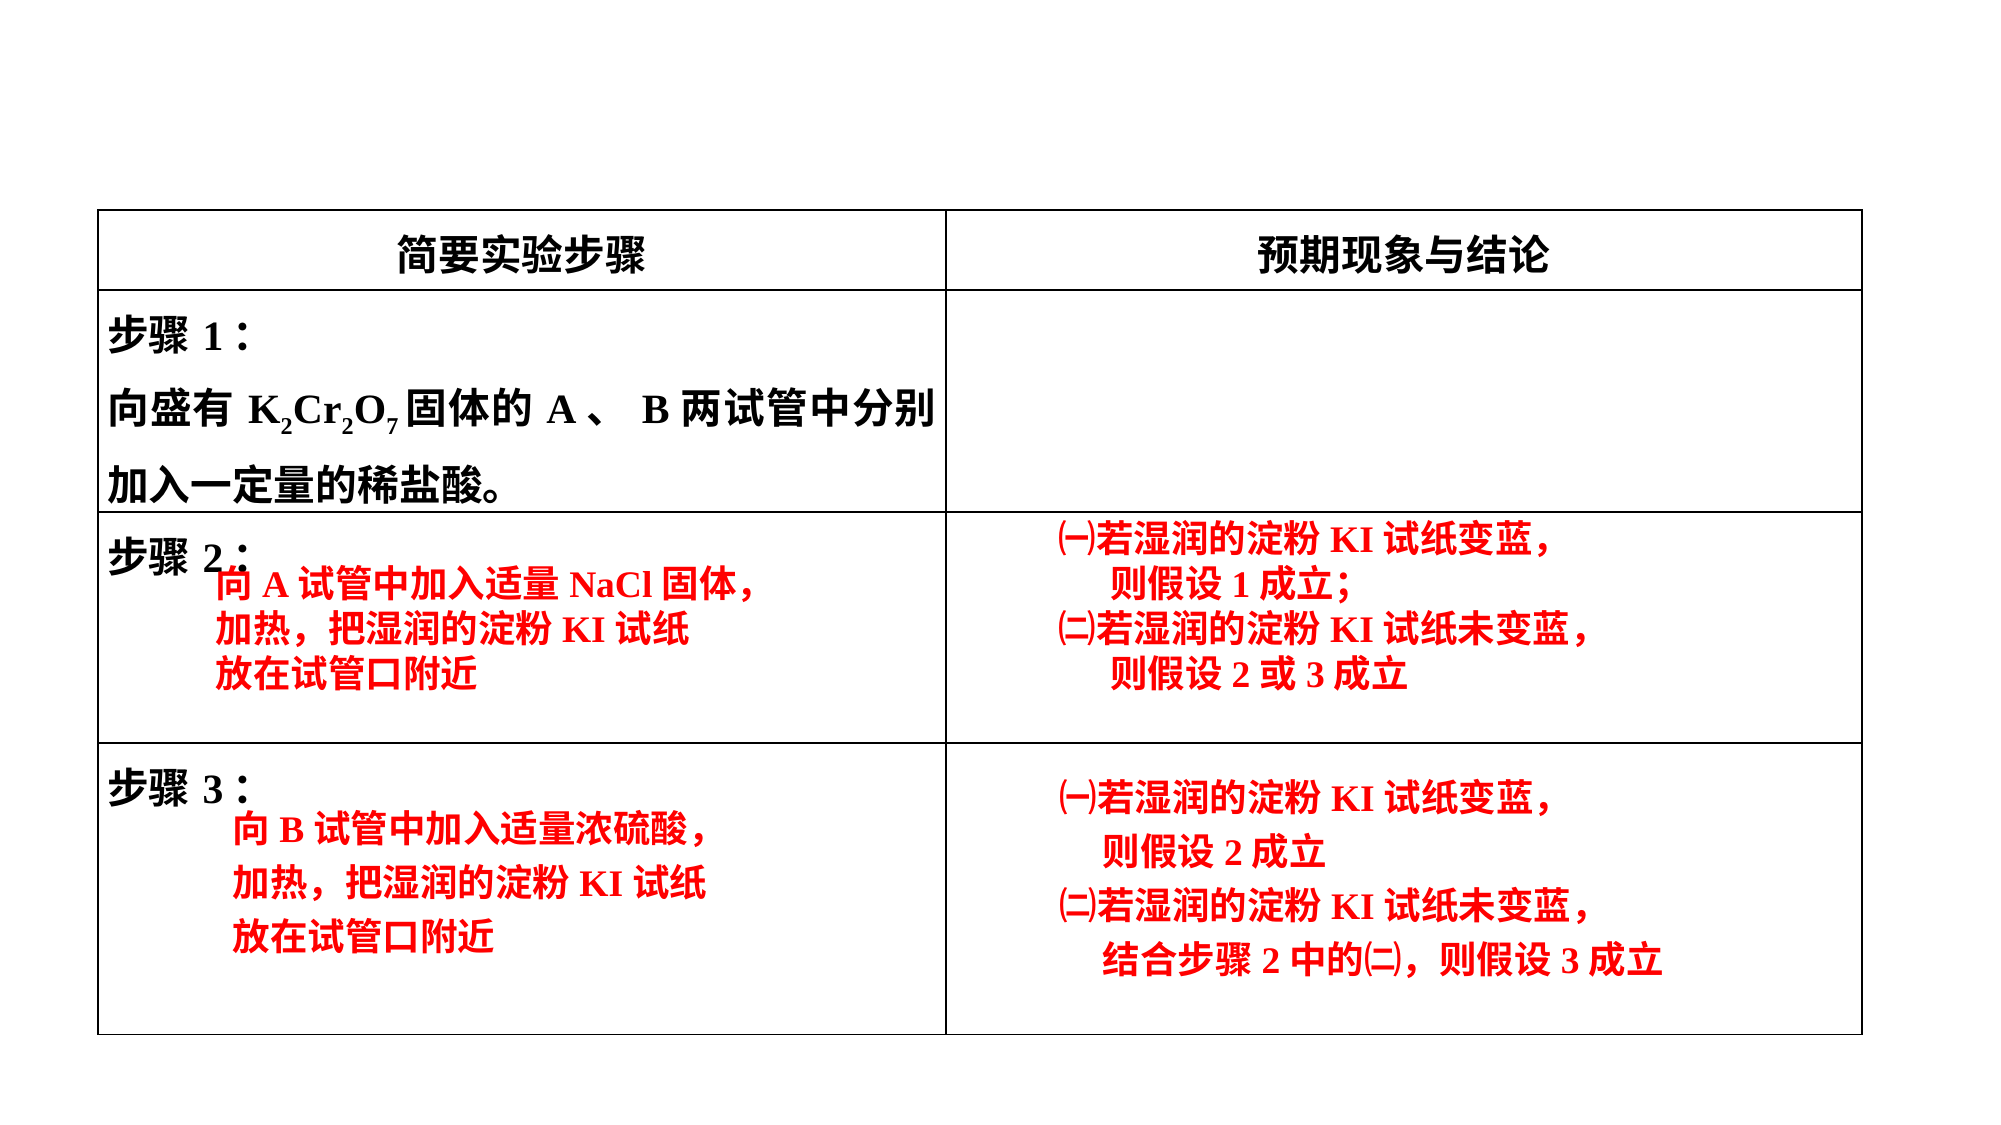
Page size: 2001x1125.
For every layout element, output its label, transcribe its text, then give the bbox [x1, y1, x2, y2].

table_cell [947, 513, 1861, 742]
table_header 预期现象与结论 [947, 211, 1861, 289]
table_cell 步骤2： [99, 513, 945, 742]
text_box 向A试管中加入适量NaCl固体， 加热，把湿润的淀粉KI试纸 放在试管口附近 [200, 552, 916, 703]
table_header 简要实验步骤 [99, 211, 945, 289]
table_cell [947, 744, 1861, 1034]
table_cell 步骤1： 向盛有K2Cr2O7固体的A、B两试管中分别加入一定量的稀盐酸。 [99, 291, 945, 511]
table_cell [947, 291, 1861, 511]
text_box ㈠若湿润的淀粉KI试纸变蓝， 则假设1成立； ㈡若湿润的淀粉KI试纸未变蓝， 则假设2或3成立 [1043, 507, 1794, 702]
text_box ㈠若湿润的淀粉KI试纸变蓝， 则假设2成立 ㈡若湿润的淀粉KI试纸未变蓝， 结合步骤2中的㈡，则假设3成立 [1044, 757, 1890, 989]
text_box 向B试管中加入适量浓硫酸， 加热，把湿润的淀粉KI试纸 放在试管口附近 [218, 788, 898, 966]
table_cell 步骤3： [99, 744, 945, 1034]
